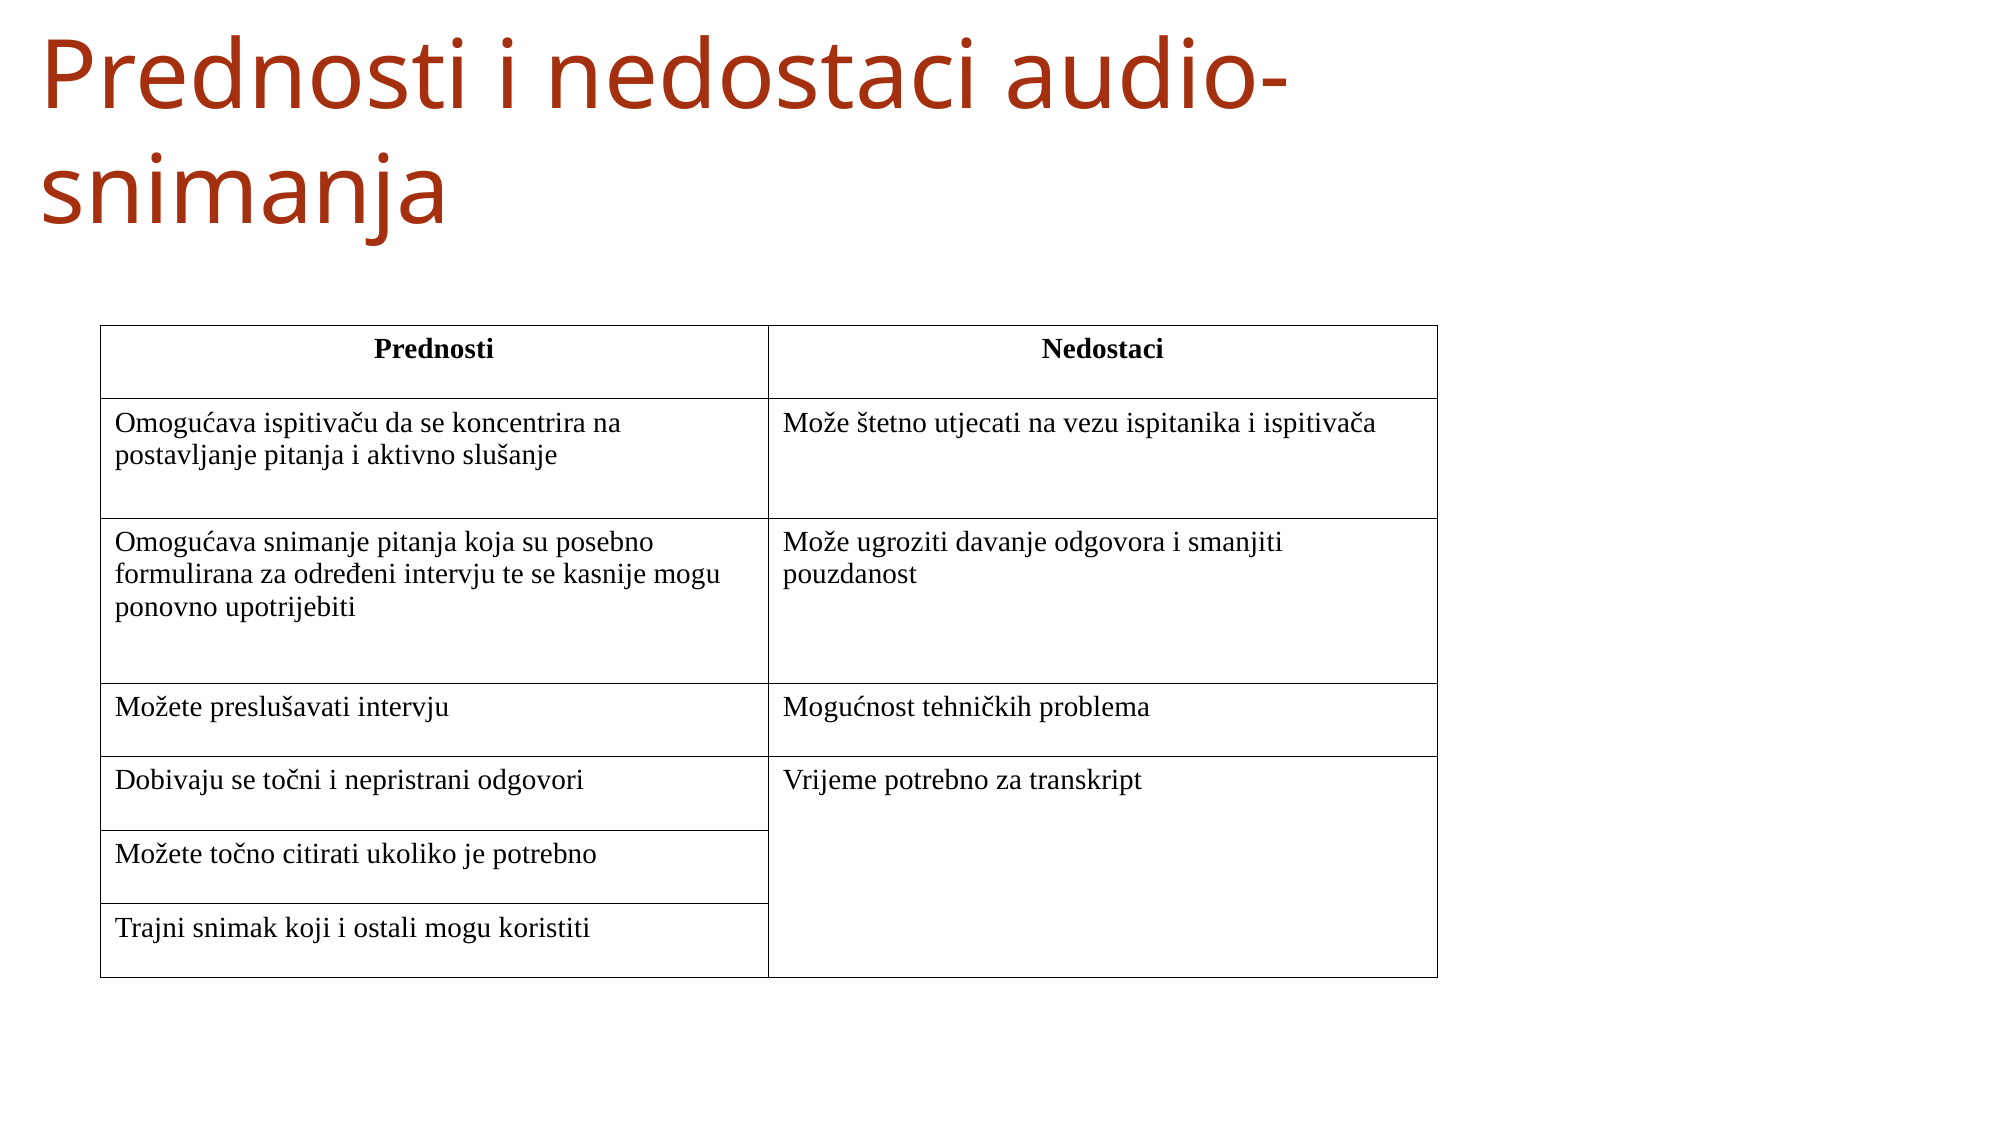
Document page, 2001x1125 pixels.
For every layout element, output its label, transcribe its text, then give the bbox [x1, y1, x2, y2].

table_cell Može štetno utjecati na vezu ispitanika i ispitivača [769, 399, 1437, 518]
table_cell Može ugroziti davanje odgovora i smanjiti pouzdanost [769, 519, 1437, 683]
table_cell Vrijeme potrebno za transkript [769, 757, 1437, 977]
table_cell Možete točno citirati ukoliko je potrebno [101, 831, 768, 903]
table_cell Omogućava ispitivaču da se koncentrira na postavljanje pitanja i aktivno slušanje [101, 399, 768, 518]
table_header Prednosti [101, 326, 768, 398]
text_box Prednosti i nedostaci audio-snimanja [24, 47, 1450, 250]
table_header Nedostaci [769, 326, 1437, 398]
table_cell Trajni snimak koji i ostali mogu koristiti [101, 904, 768, 977]
table_cell Omogućava snimanje pitanja koja su posebno formulirana za određeni intervju te se kasnije mogu ponovno upotrijebiti [101, 519, 768, 683]
table_cell Dobivaju se točni i nepristrani odgovori [101, 757, 768, 830]
table_cell Možete preslušavati intervju [101, 684, 768, 756]
table_cell Mogućnost tehničkih problema [769, 684, 1437, 756]
